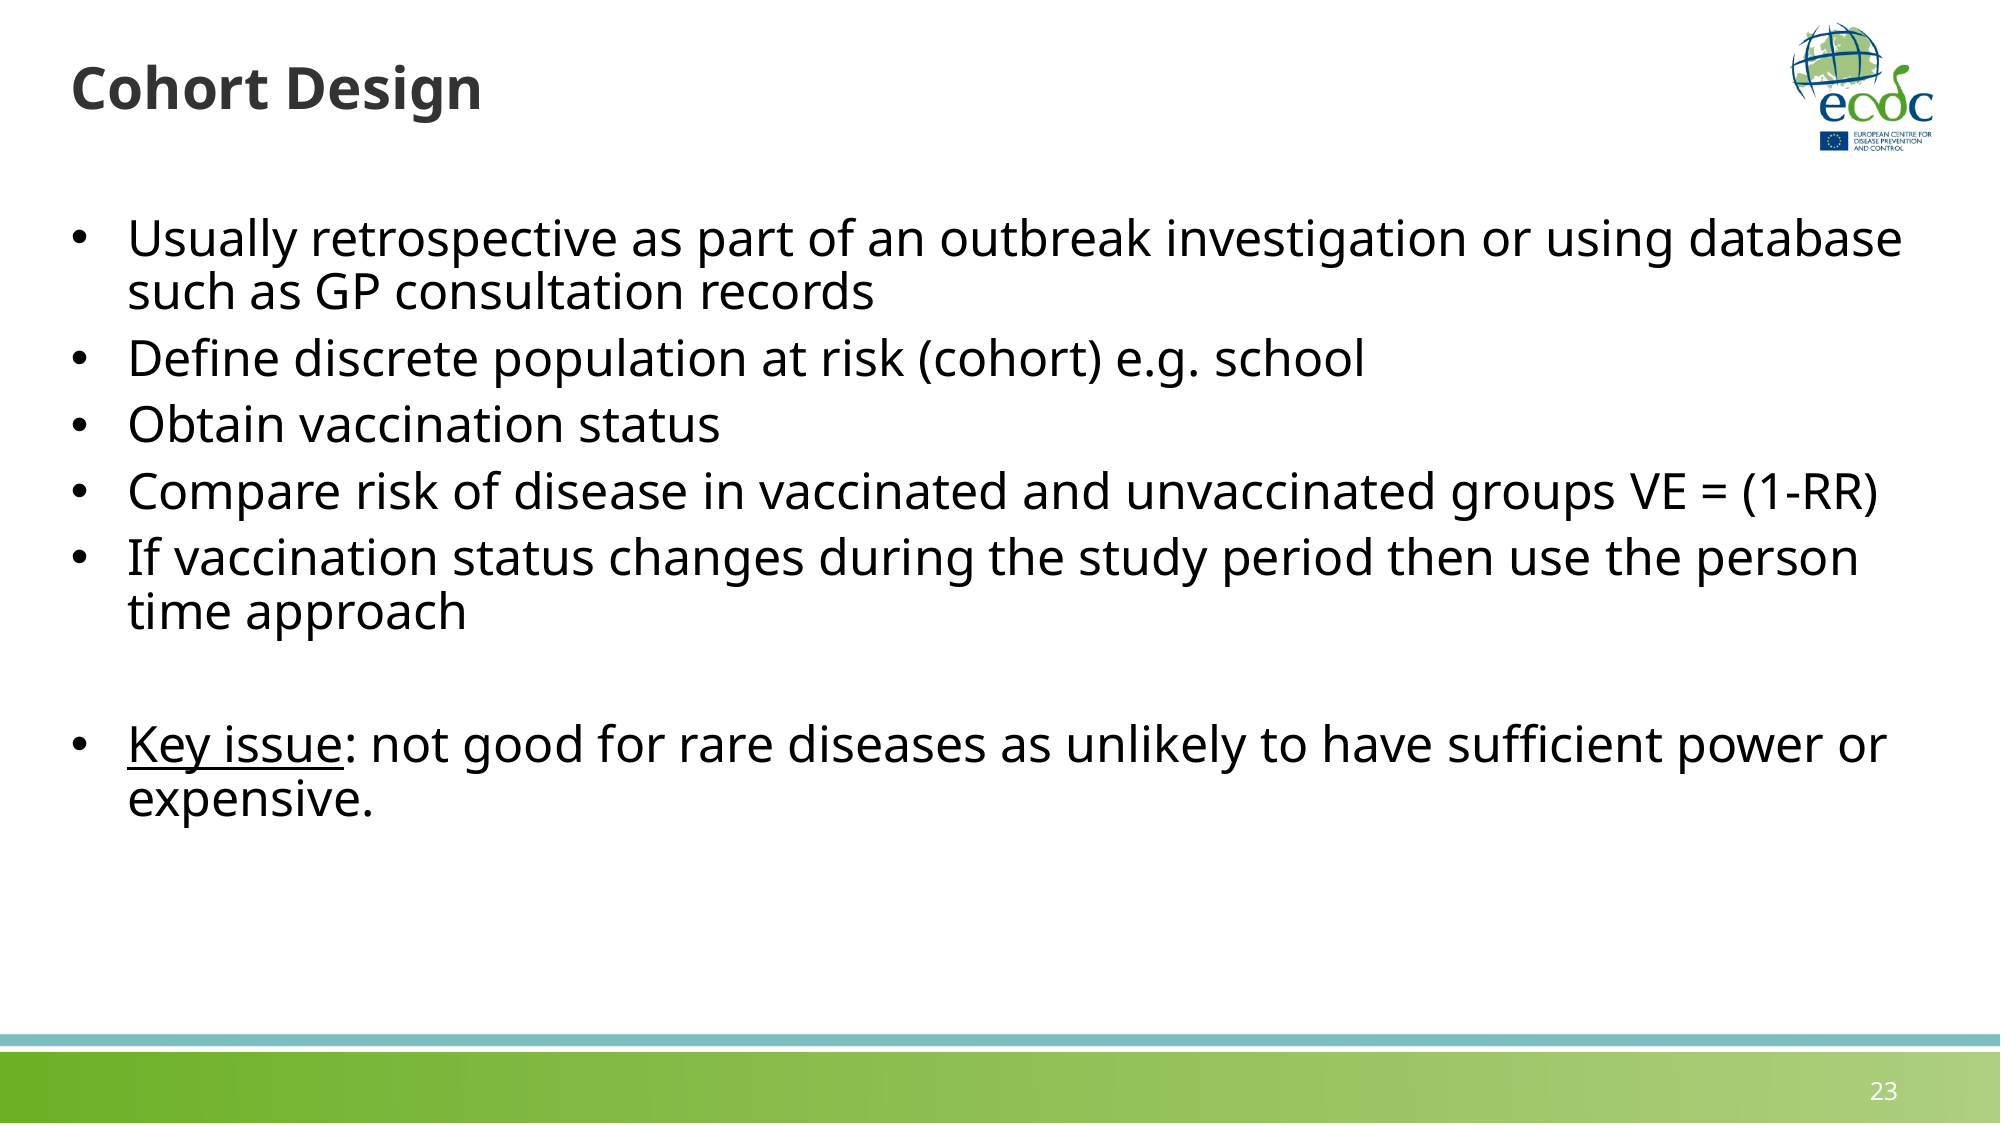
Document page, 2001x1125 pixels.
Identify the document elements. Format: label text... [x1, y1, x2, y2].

list Usually retrospective as part of an outbreak investigation or using database such as GP consultation records Define discrete population at risk (cohort) e.g. school Obtain vaccination status Compare risk of disease in vaccinated and unvaccinated groups VE = (1-RR) If vaccination status changes during the study period then use the person time approach Key issue: not good for rare diseases as unlikely to have sufficient power or expensive. [70, 212, 1936, 1025]
picture [0, 0, 2000, 1123]
title Cohort Design [70, 58, 1764, 190]
slide_number 23 [1494, 1062, 1914, 1123]
